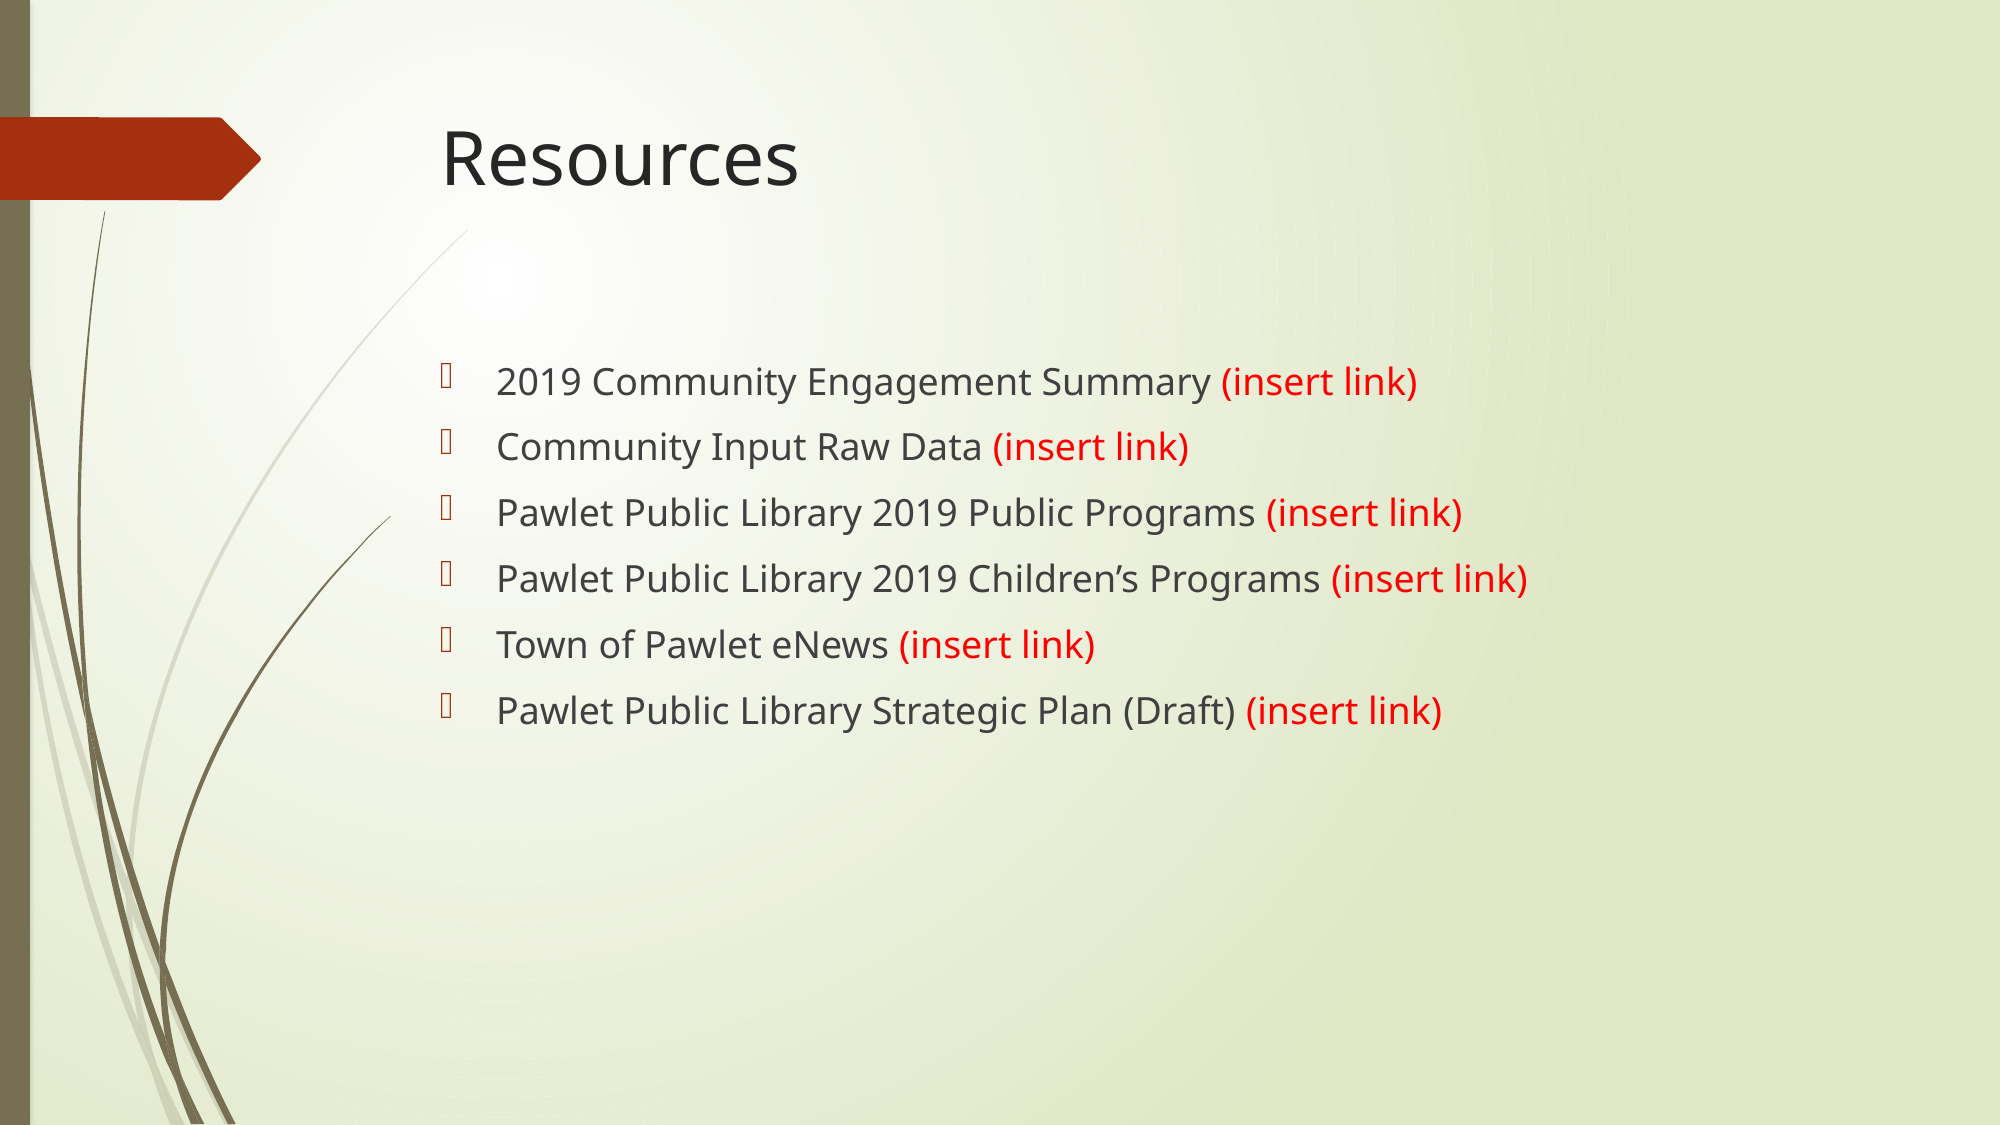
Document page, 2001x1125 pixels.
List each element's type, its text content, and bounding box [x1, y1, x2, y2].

title Resources [425, 102, 1888, 313]
list 2019 Community Engagement Summary (insert link) Community Input Raw Data (insert link) Pawlet Public Library 2019 Public Programs (insert link) Pawlet Public Library 2019 Children’s Programs (insert link) Town of Pawlet eNews (insert link) Pawlet Public Library Strategic Plan (Draft) (insert link) [424, 350, 1888, 970]
